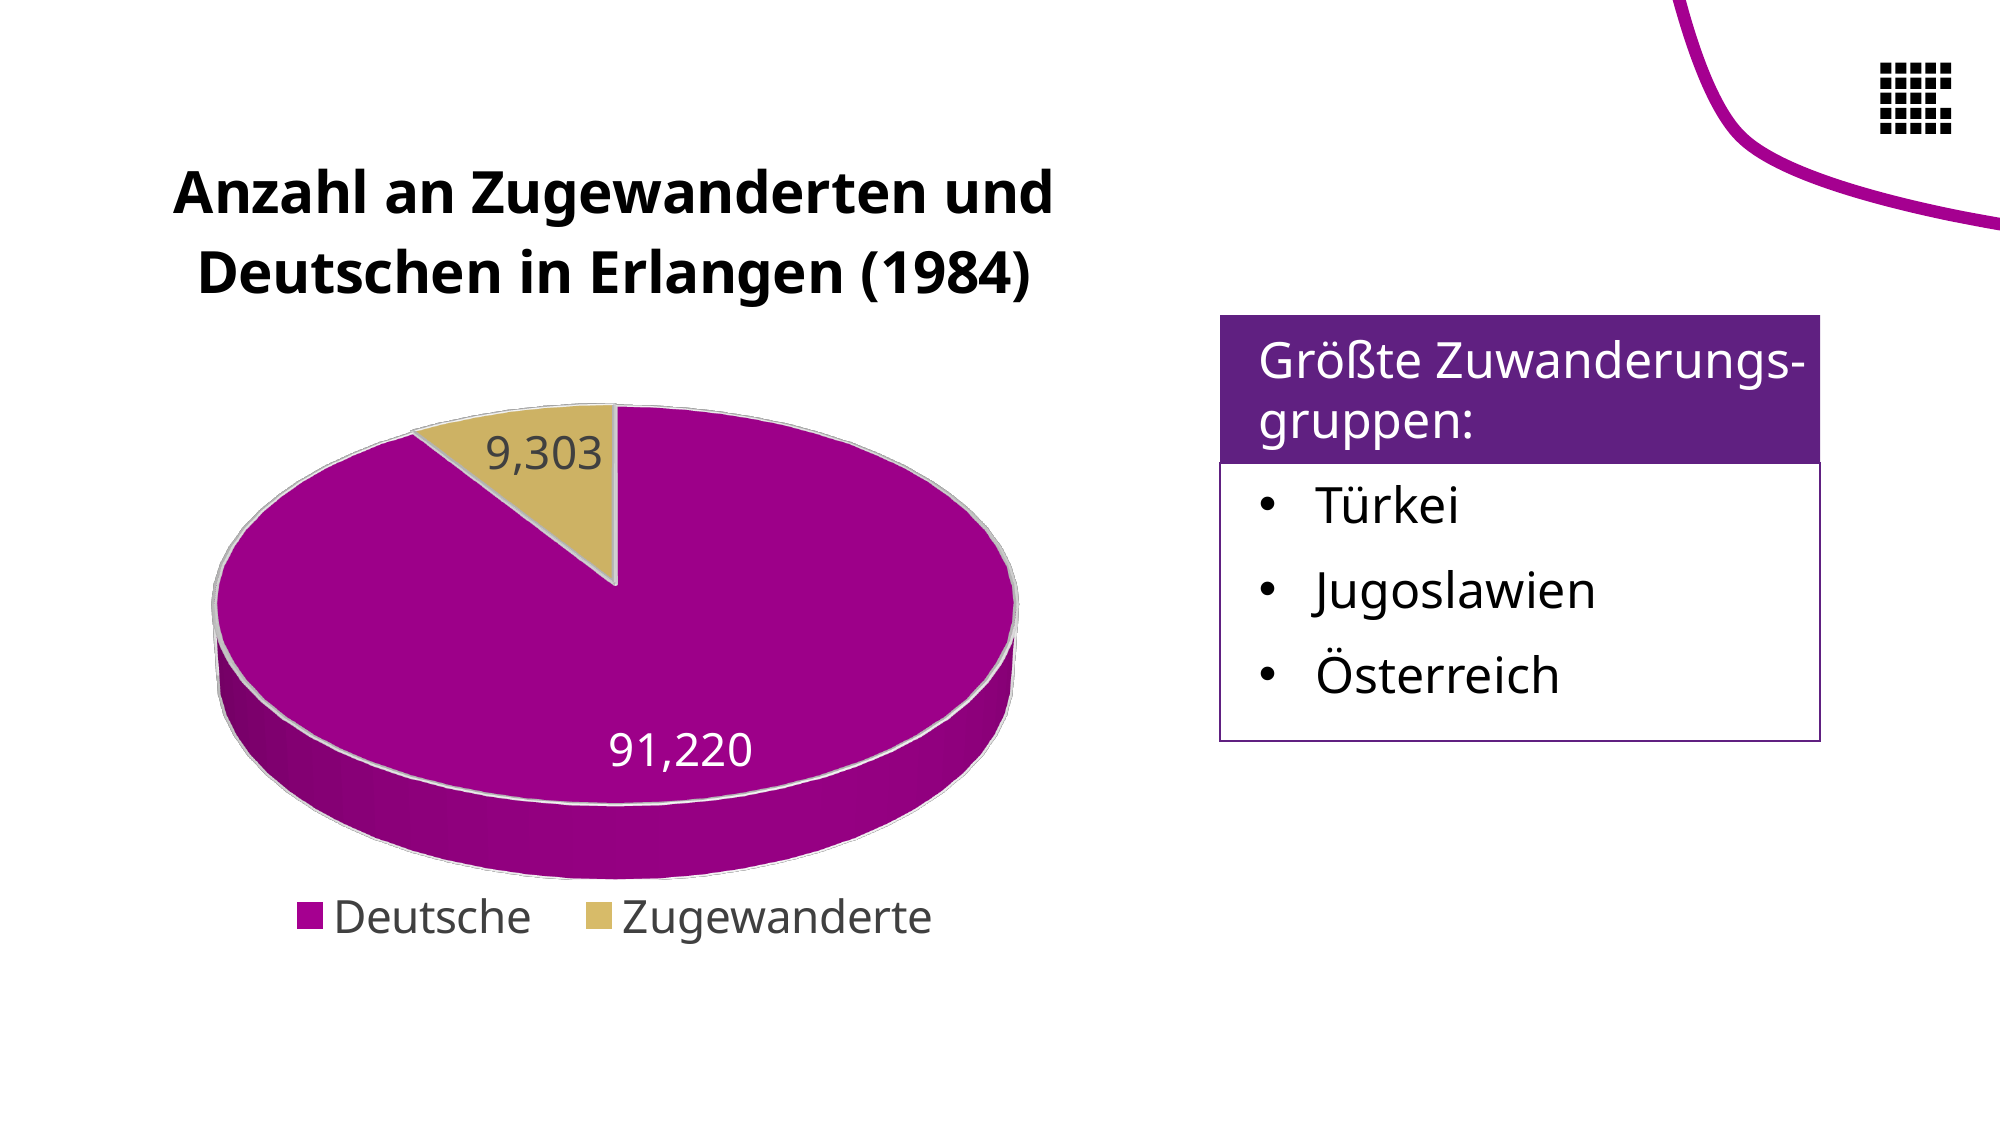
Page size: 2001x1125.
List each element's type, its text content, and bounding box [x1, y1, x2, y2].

text_box Größte Zuwanderungs-gruppen: Türkei Jugoslawien Österreich [1310, 328, 1809, 767]
text_box [1809, 464, 1821, 742]
chart [0, 108, 1310, 987]
text_box [1310, 314, 1821, 464]
